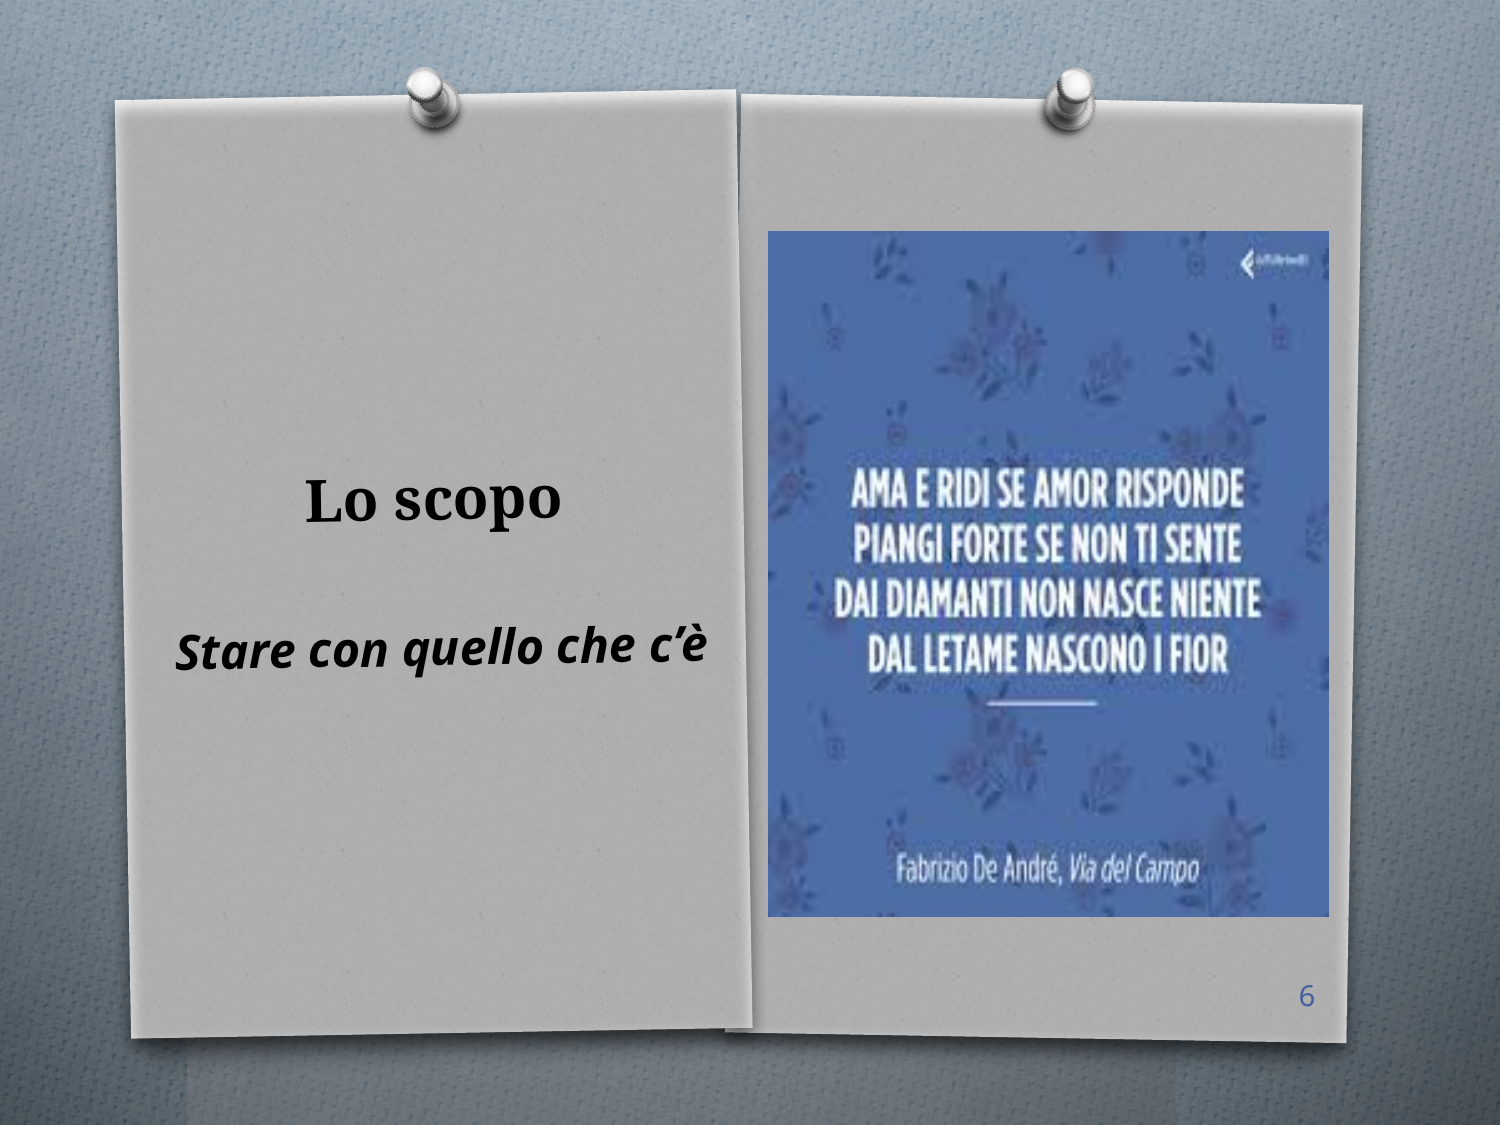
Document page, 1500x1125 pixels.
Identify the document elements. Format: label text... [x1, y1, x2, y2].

picture [375, 33, 497, 157]
slide_number 6 [1239, 966, 1332, 1028]
title Lo scopo [179, 326, 687, 544]
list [767, 231, 1329, 918]
picture [1016, 41, 1138, 162]
list Stare con quello che c’è [156, 604, 728, 745]
